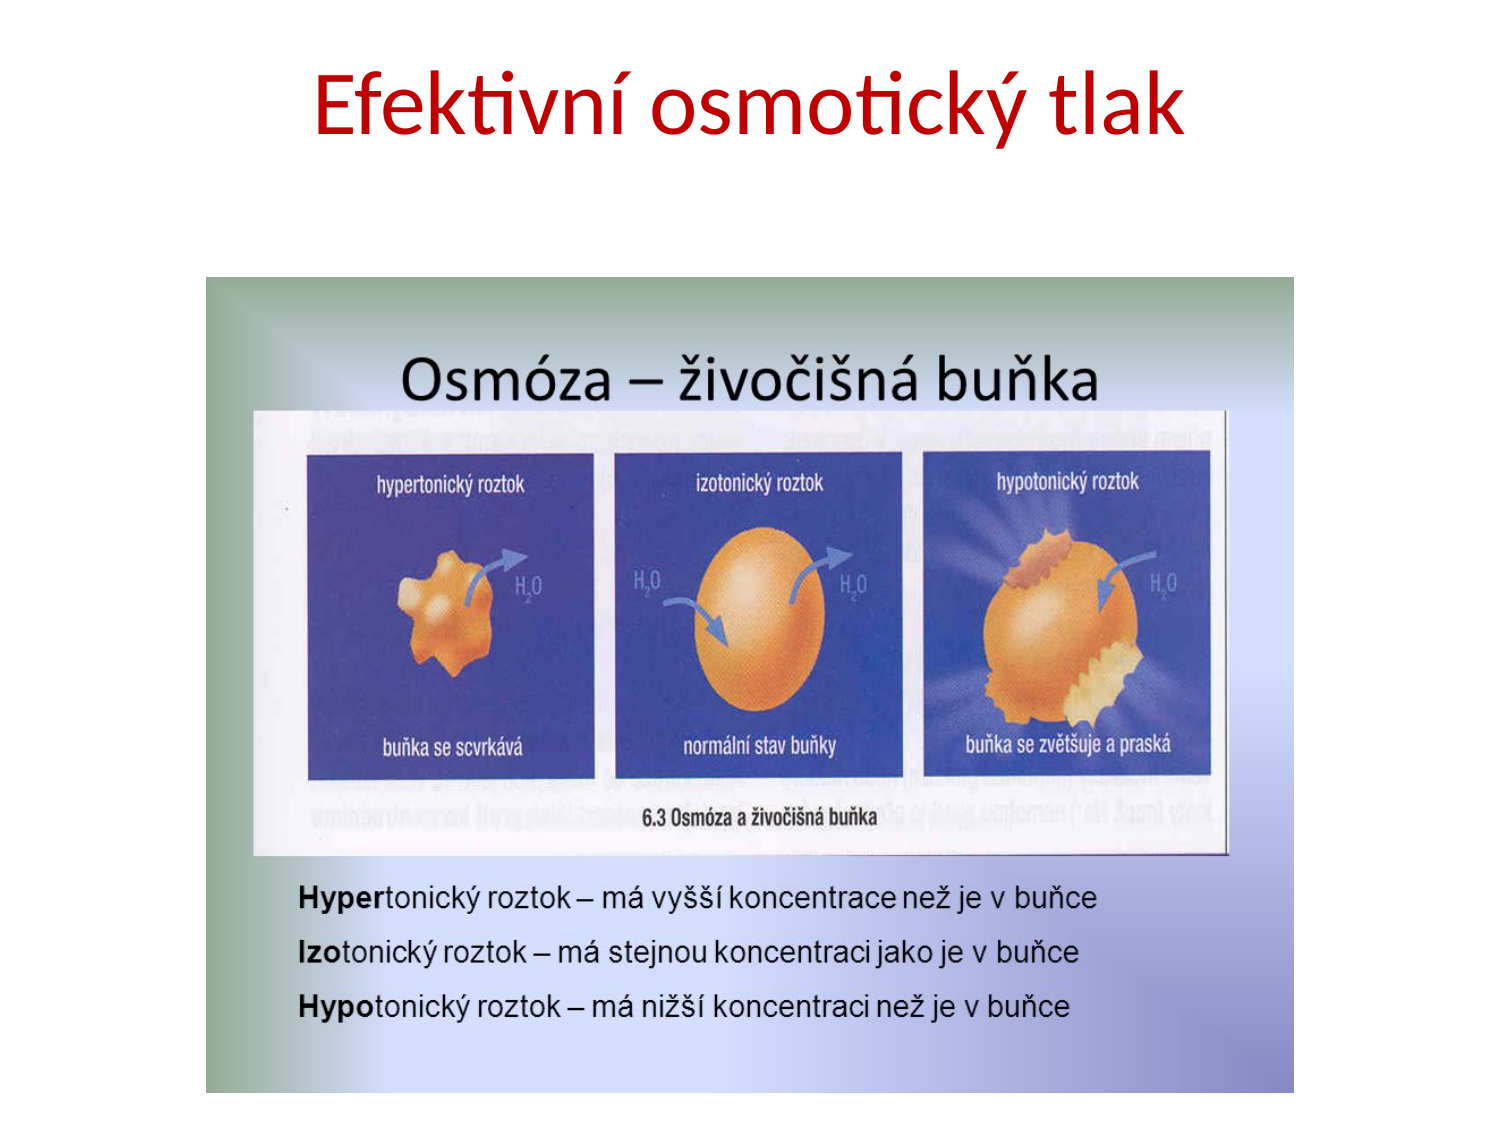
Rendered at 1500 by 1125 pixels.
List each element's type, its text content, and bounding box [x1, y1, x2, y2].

list Osmoticky aktivní látky: ionty, urea, kreatinin, glukóza [75, 262, 1425, 1005]
title Efektivní osmotický tlak [75, 0, 1425, 197]
picture [206, 277, 1294, 1093]
